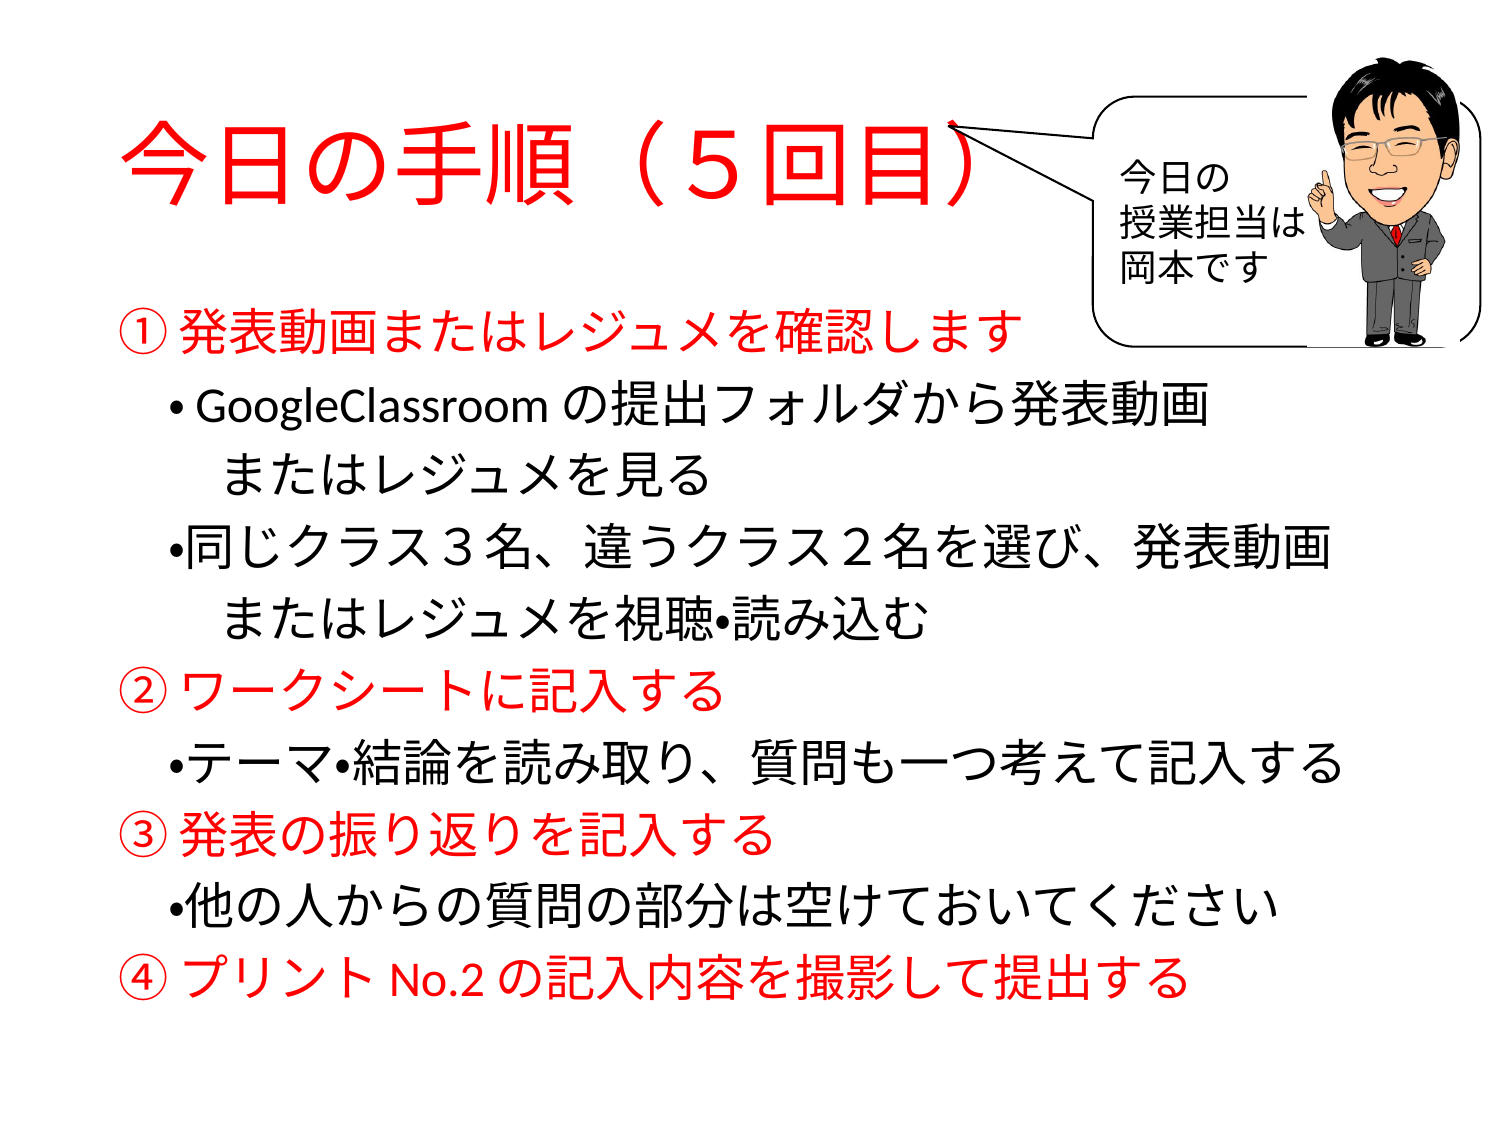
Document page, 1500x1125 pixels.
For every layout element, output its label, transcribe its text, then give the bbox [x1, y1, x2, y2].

title 今日の手順（５回目） [103, 59, 1307, 278]
text_box 今日の 授業担当は 岡本です [1460, 101, 1482, 343]
list ①発表動画またはレジュメを確認します ・GoogleClassroomの提出フォルダから発表動画 またはレジュメを見る ・同じクラス３名、違うクラス２名を選び、発表動画 またはレジュメを視聴・読み込む ②ワークシートに記入する ・テーマ・結論を読み取り、質問も一つ考えて記入する ③発表の振り返りを記入する ・他の人からの質問の部分は空けておいてください ④プリントNo.2の記入内容を撮影して提出する [103, 299, 1397, 1097]
picture [1307, 57, 1460, 347]
text_box 今日の 授業担当は 岡本です [947, 95, 1447, 348]
